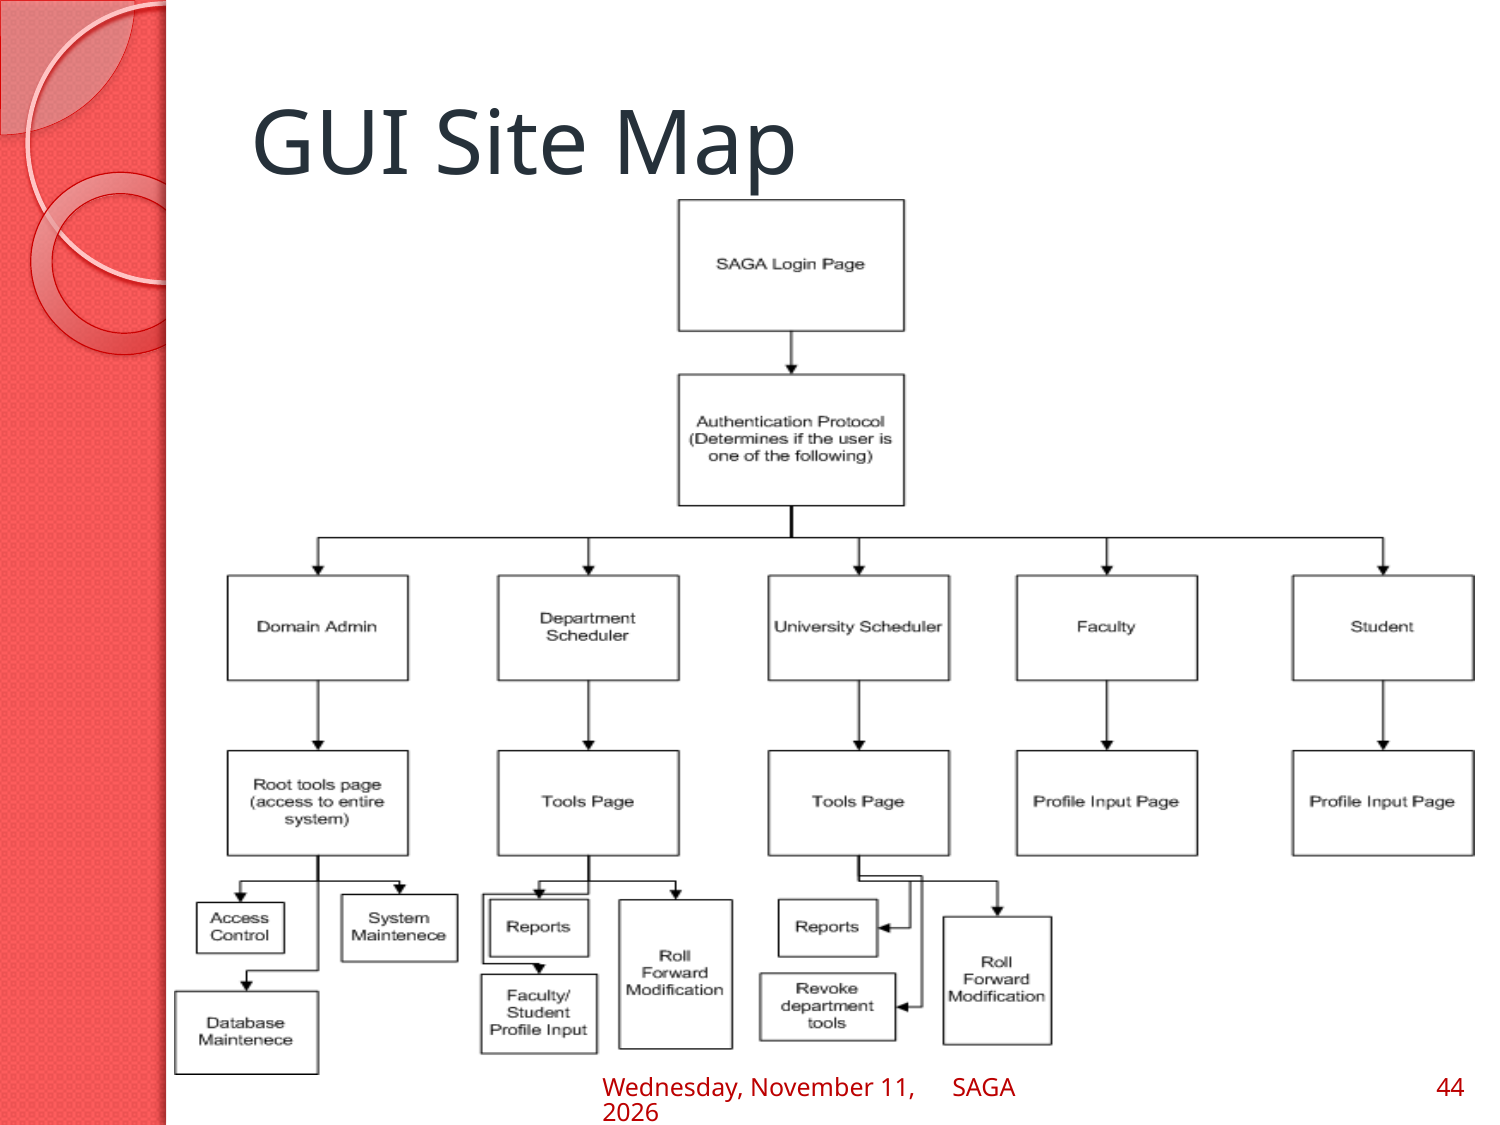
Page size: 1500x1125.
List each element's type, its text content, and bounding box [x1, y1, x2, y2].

footer SAGA [937, 1087, 1413, 1113]
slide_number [587, 1087, 937, 1113]
title GUI Site Map [235, 45, 1466, 196]
picture [174, 199, 1476, 1076]
slide_number 44 [1413, 1034, 1488, 1113]
